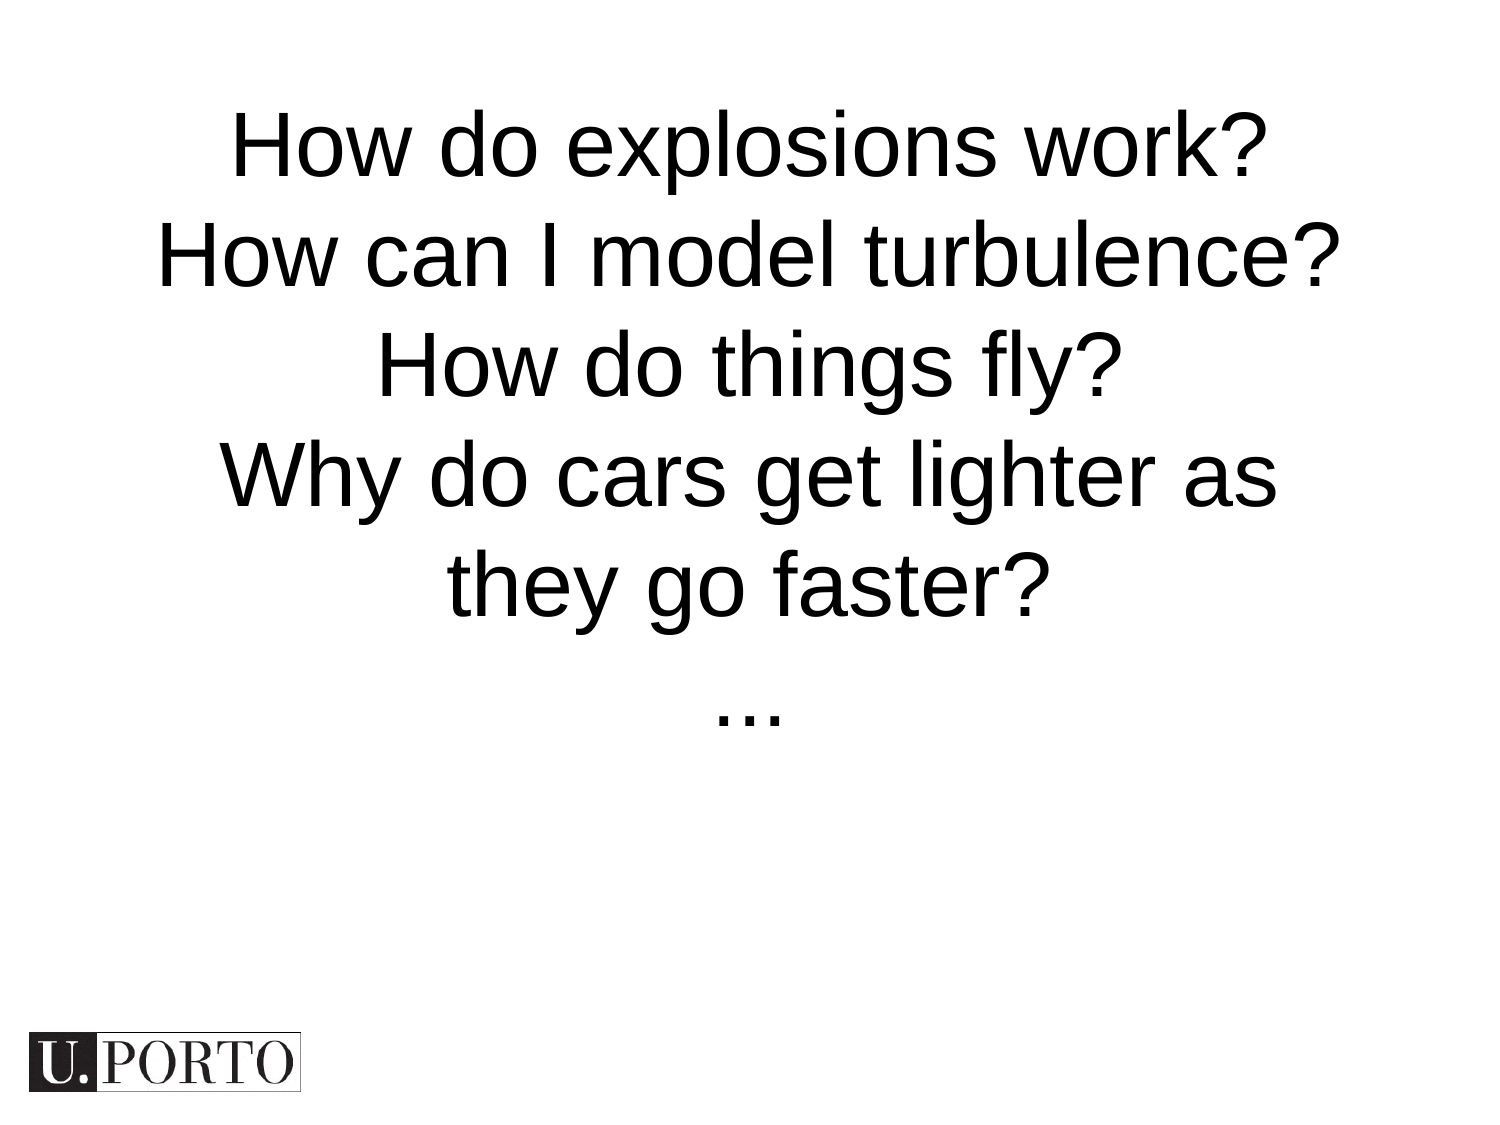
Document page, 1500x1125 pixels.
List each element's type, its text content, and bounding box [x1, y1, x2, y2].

title How do explosions work? How can I model turbulence? How do things fly? Why do cars get lighter as they go faster? ... [112, 349, 1388, 591]
picture [29, 1032, 301, 1092]
